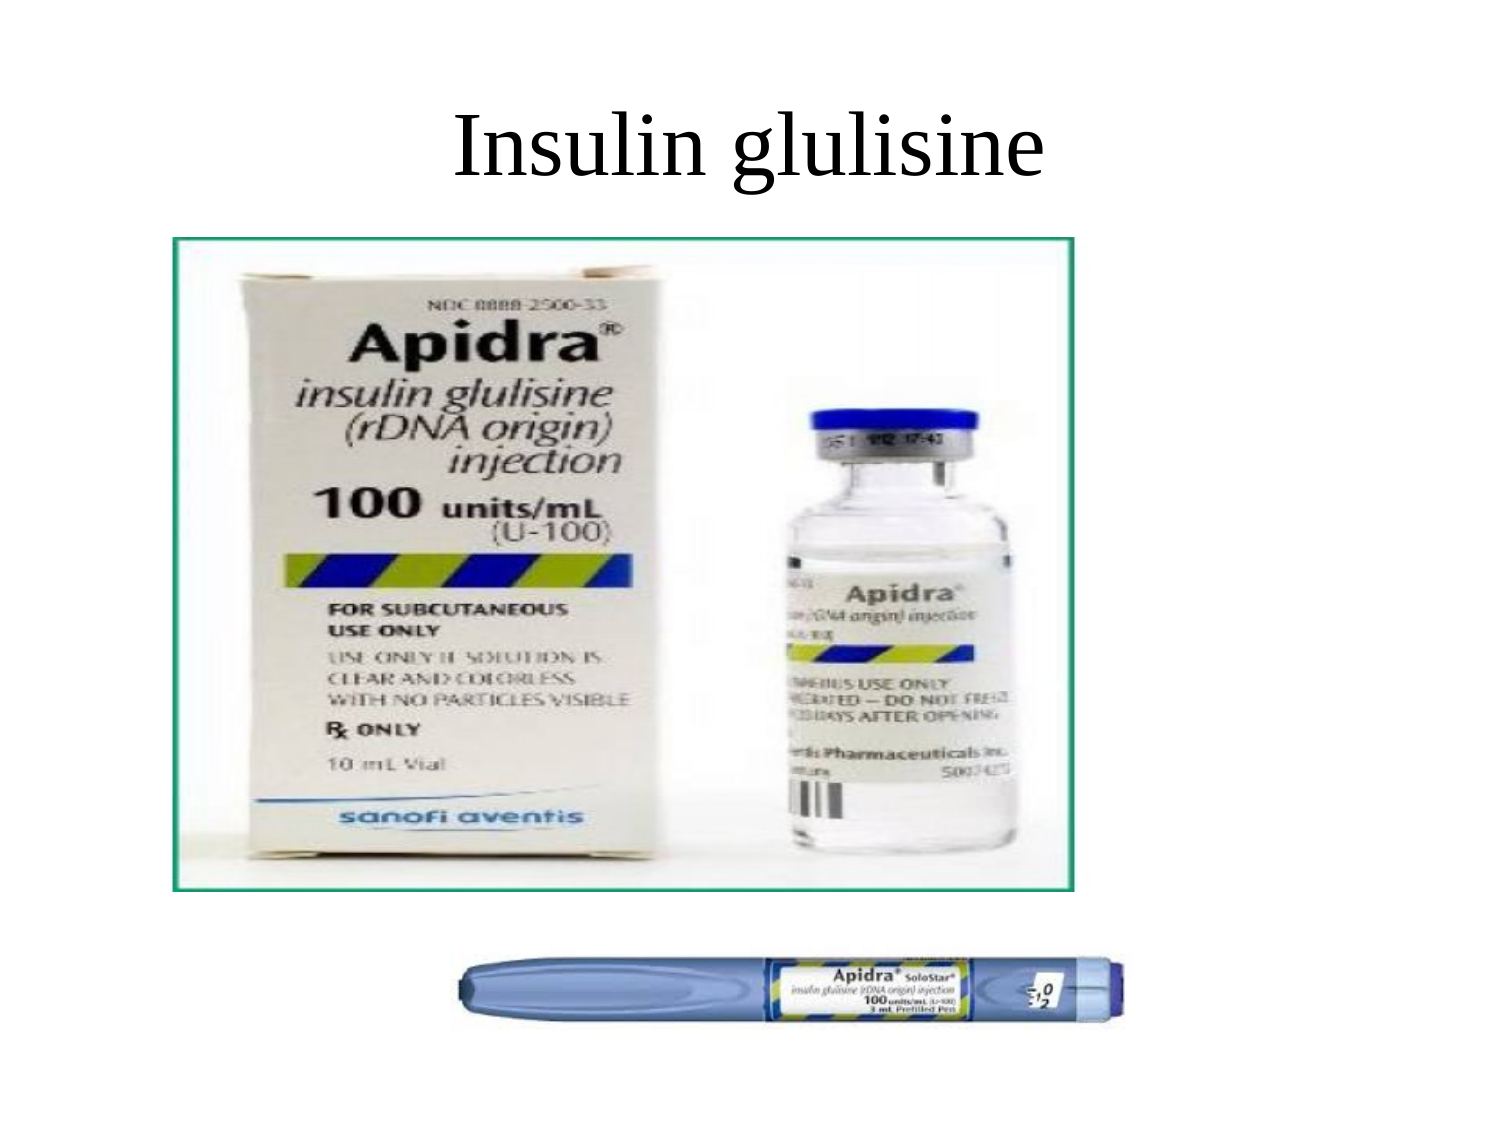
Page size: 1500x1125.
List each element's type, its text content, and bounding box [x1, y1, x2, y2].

title Insulin glulisine [75, 45, 1425, 233]
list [83, 237, 1163, 892]
picture [449, 928, 1140, 1053]
